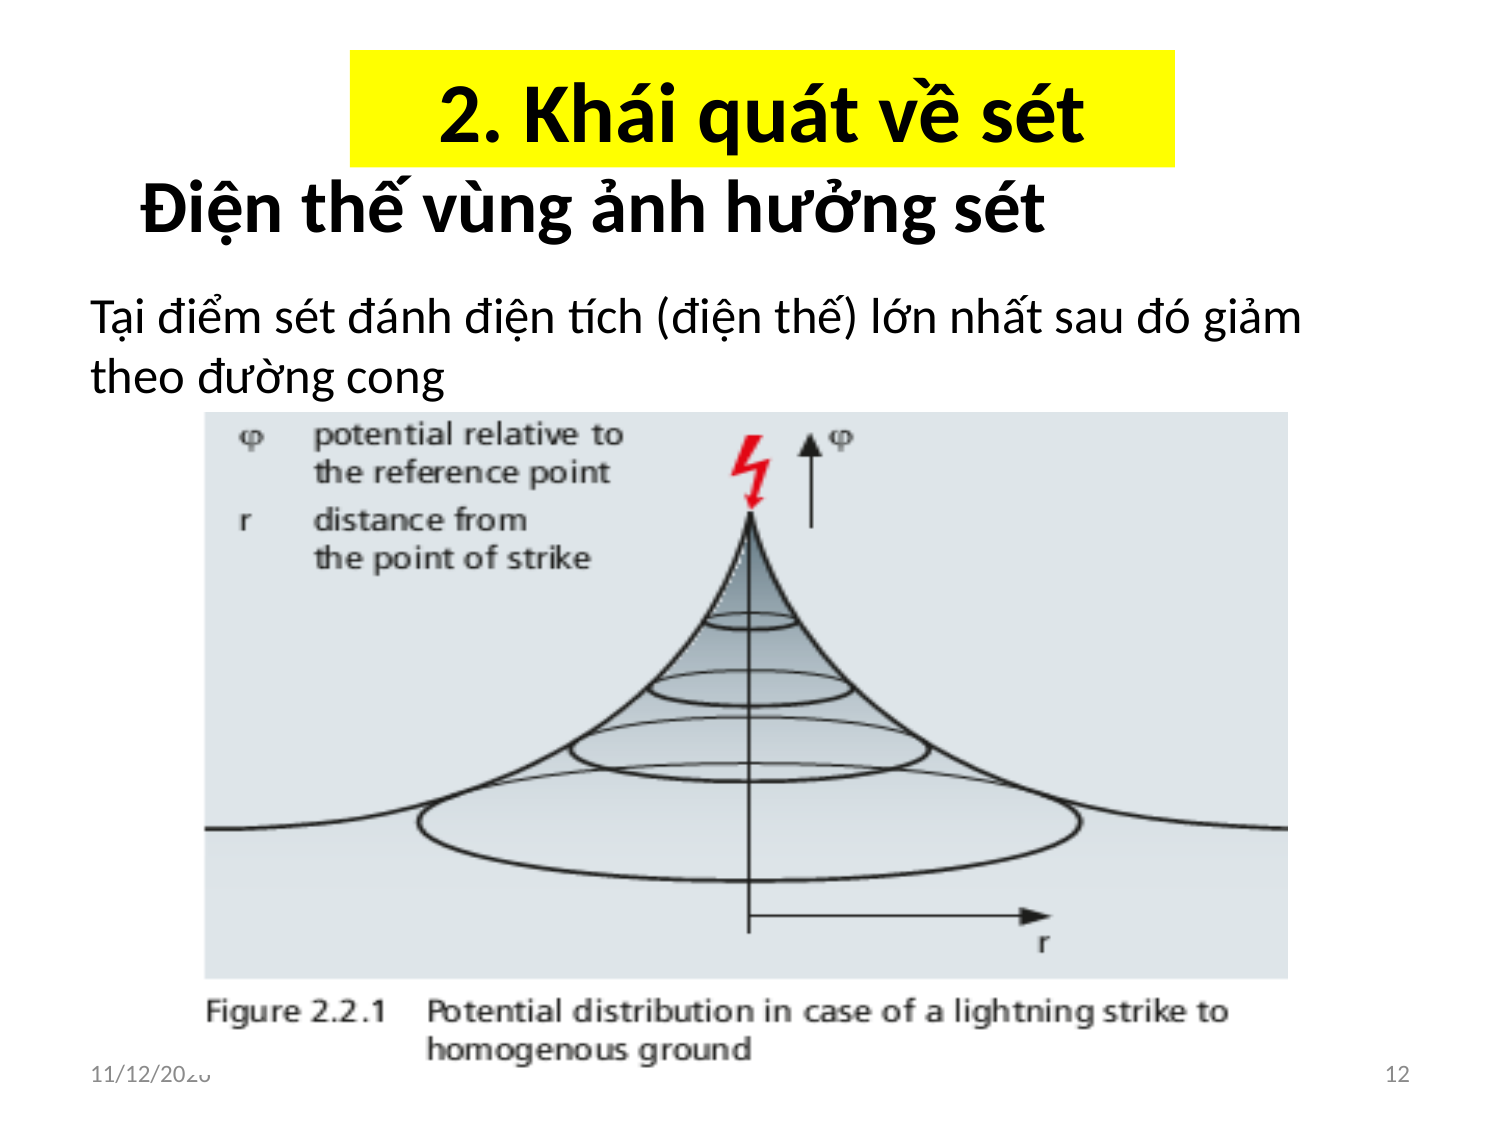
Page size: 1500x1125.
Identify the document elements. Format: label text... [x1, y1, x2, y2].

list Tại điểm sét đánh điện tích (điện thế) lớn nhất sau đó giảm theo đường cong [75, 275, 1425, 413]
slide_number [75, 1042, 425, 1103]
slide_number 12 [1074, 1042, 1425, 1103]
text_box 2. Khái quát về sét [349, 50, 1175, 168]
title Điện thế vùng ảnh hưởng sét [75, 162, 1113, 243]
picture [187, 412, 1288, 1076]
